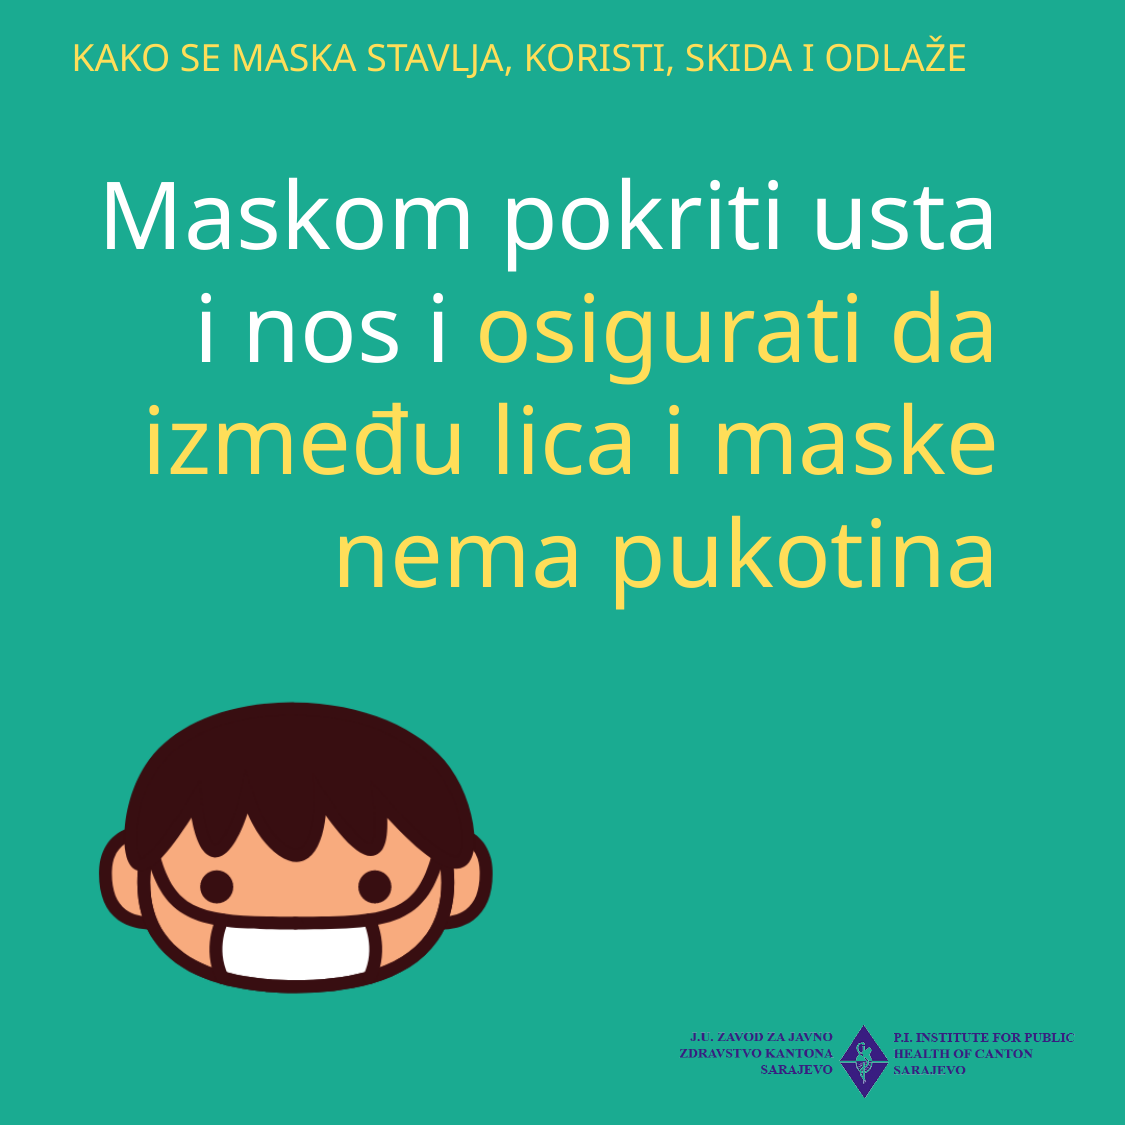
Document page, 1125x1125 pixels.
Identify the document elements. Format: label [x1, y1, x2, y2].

text_box [0, 0, 1125, 1125]
picture [669, 1024, 1081, 1098]
